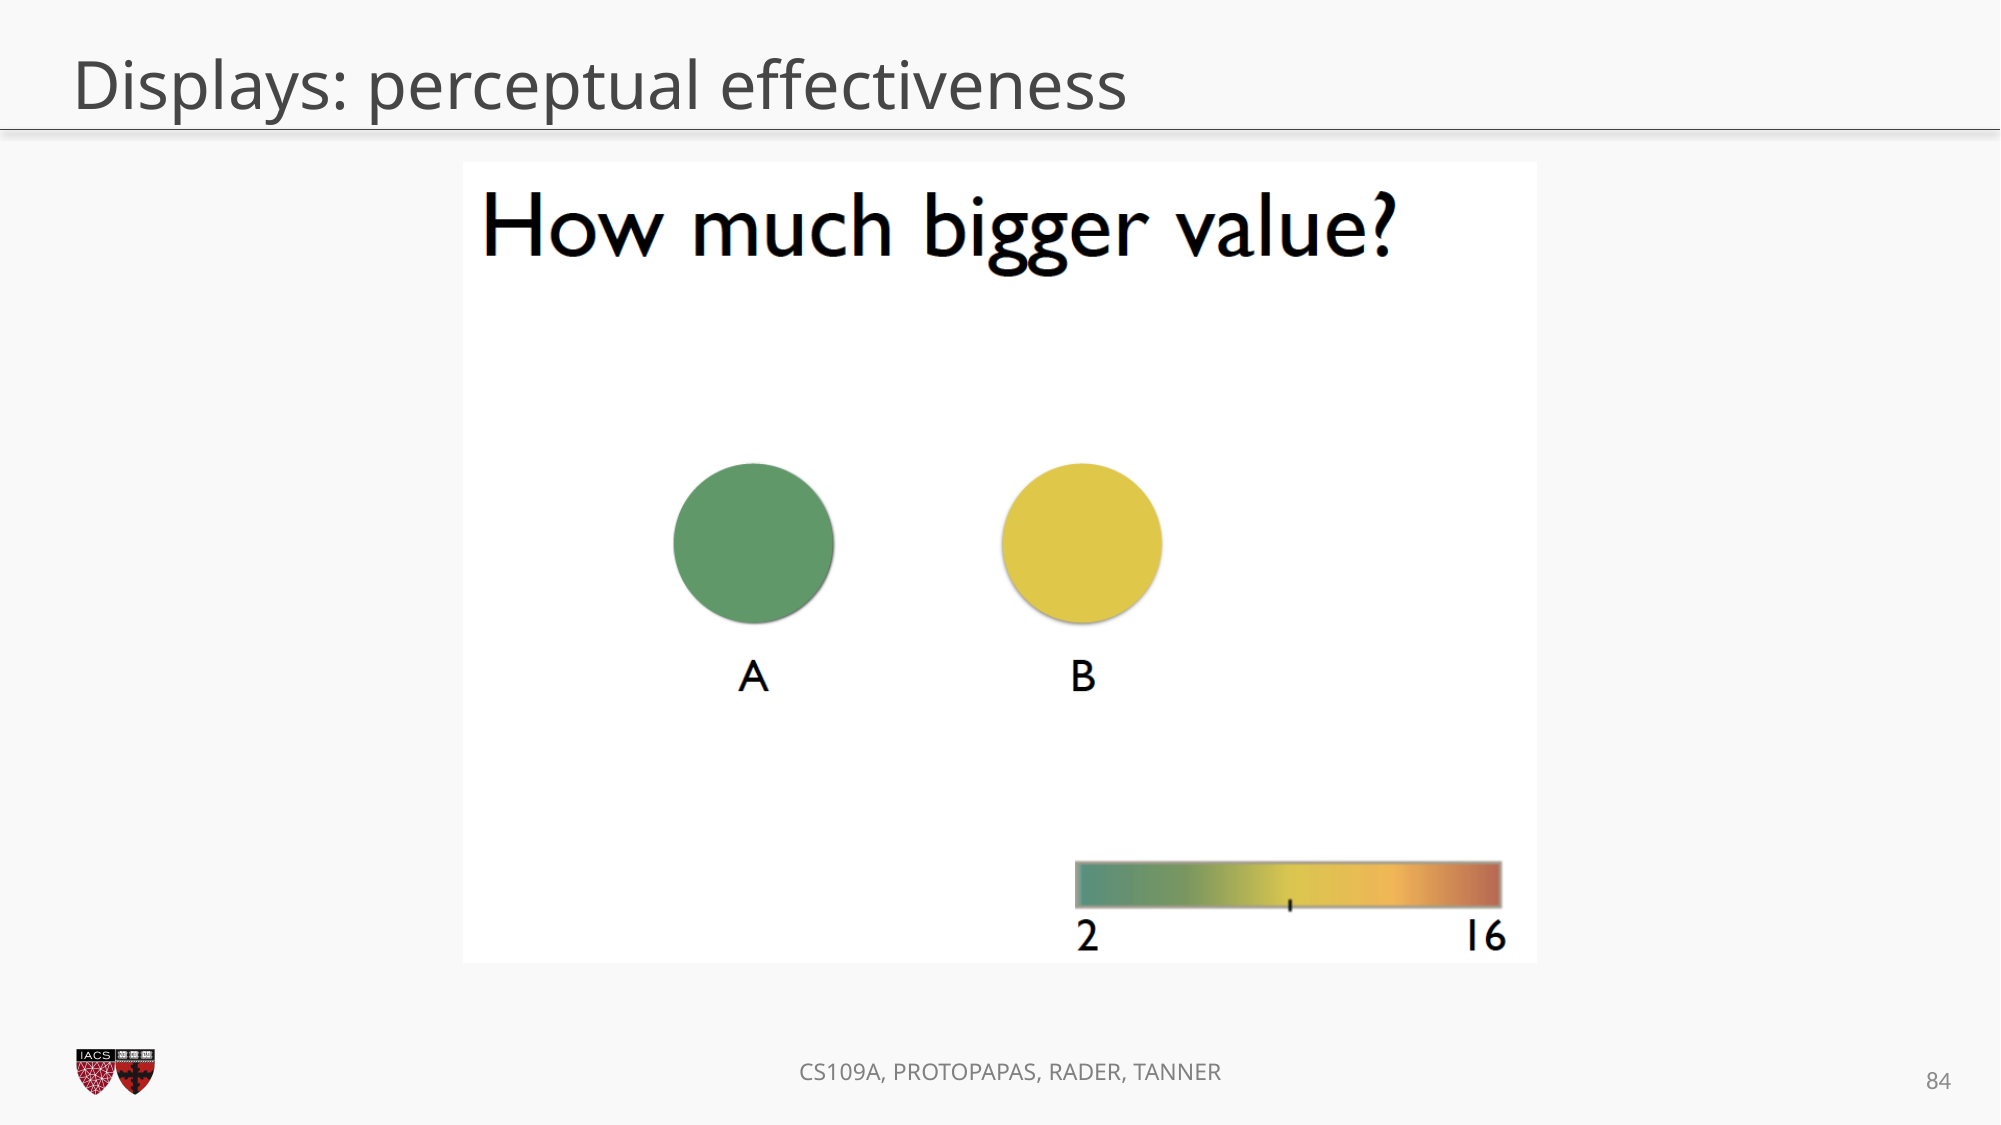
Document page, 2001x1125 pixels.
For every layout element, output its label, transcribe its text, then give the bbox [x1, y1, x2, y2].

picture [463, 162, 1537, 963]
title Displays: perceptual effectiveness [57, 35, 1943, 162]
slide_number 83 [1500, 1050, 1967, 1110]
picture [75, 1049, 155, 1095]
